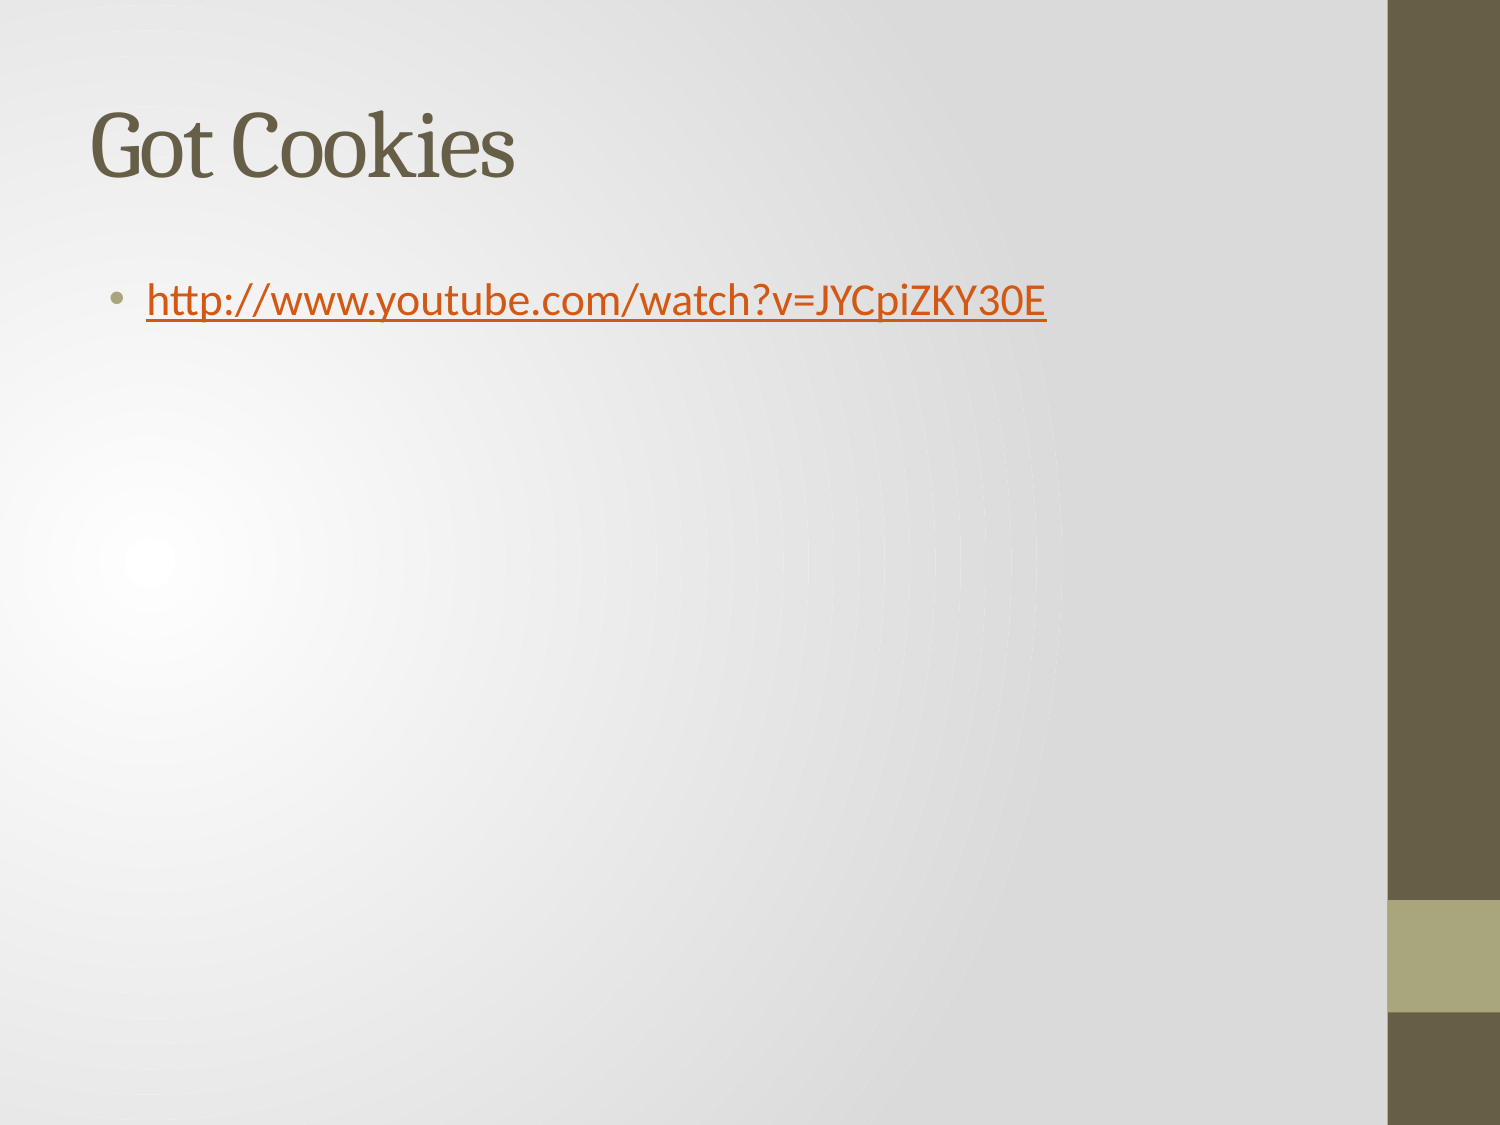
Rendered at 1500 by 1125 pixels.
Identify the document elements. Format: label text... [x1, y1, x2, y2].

title Got Cookies [75, 45, 1325, 233]
list http://www.youtube.com/watch?v=JYCpiZKY30E [75, 262, 1325, 1050]
